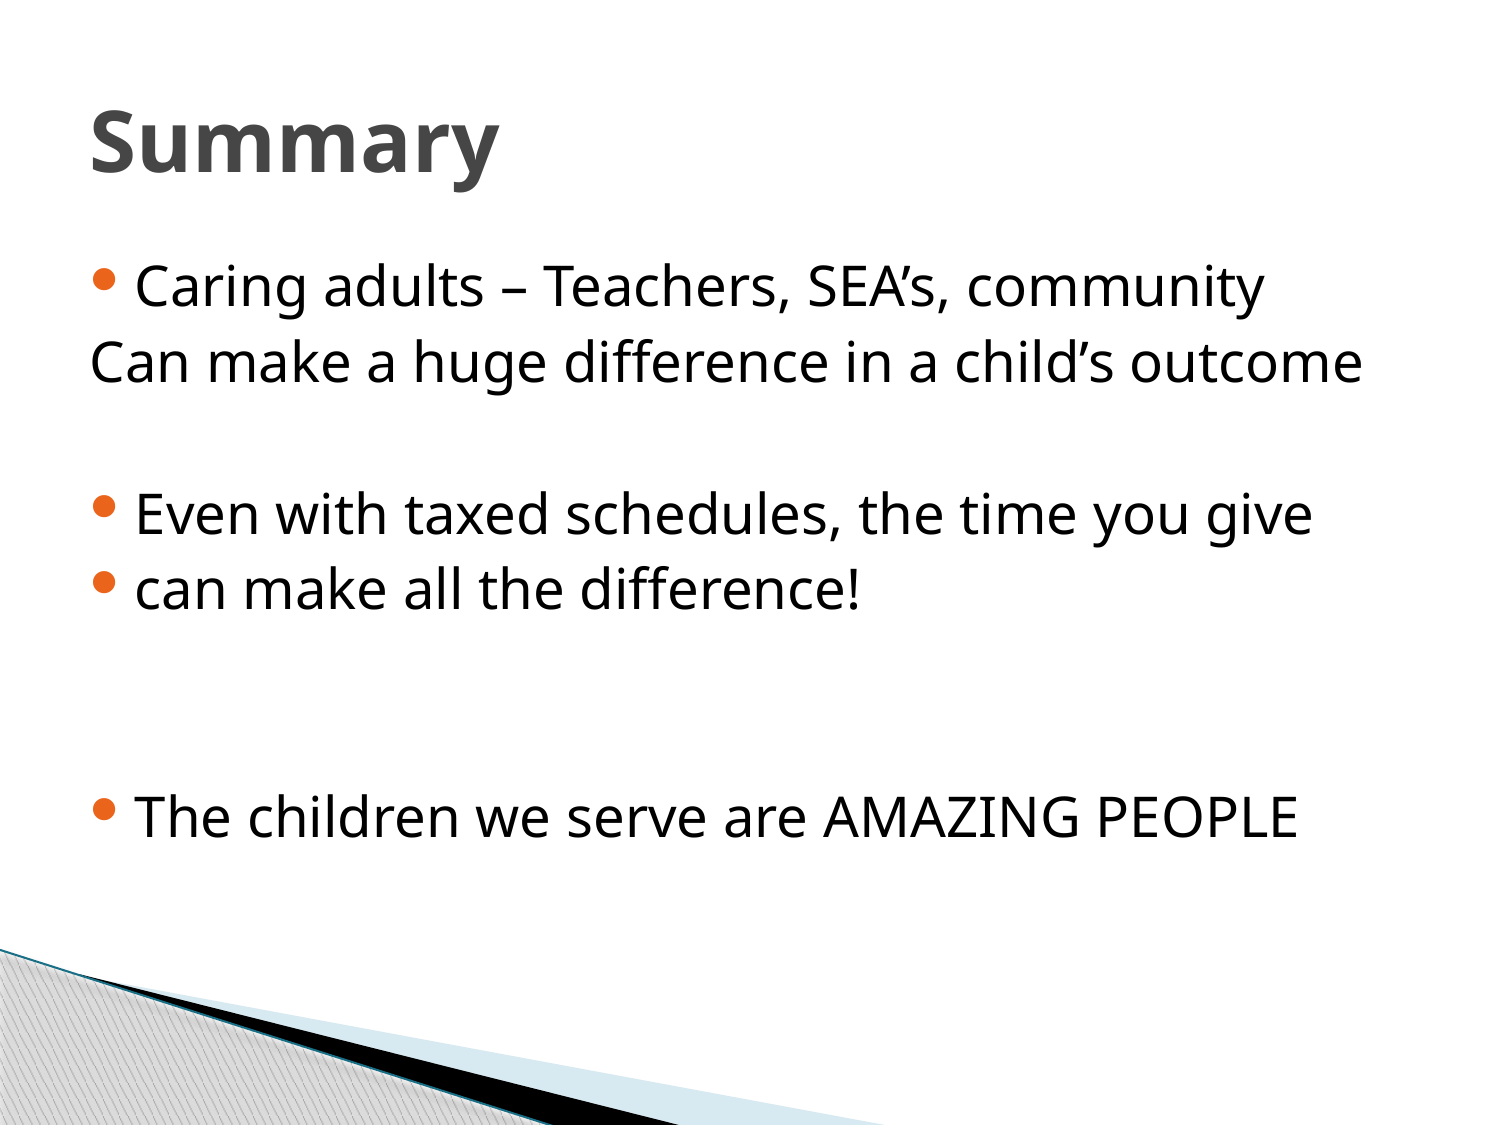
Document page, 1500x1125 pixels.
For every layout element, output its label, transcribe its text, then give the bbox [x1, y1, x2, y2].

list Caring adults – Teachers, SEA’s, community Can make a huge difference in a child’s outcome Even with taxed schedules, the time you give can make all the difference! The children we serve are AMAZING PEOPLE [75, 243, 1425, 986]
title Summary [75, 45, 1425, 233]
